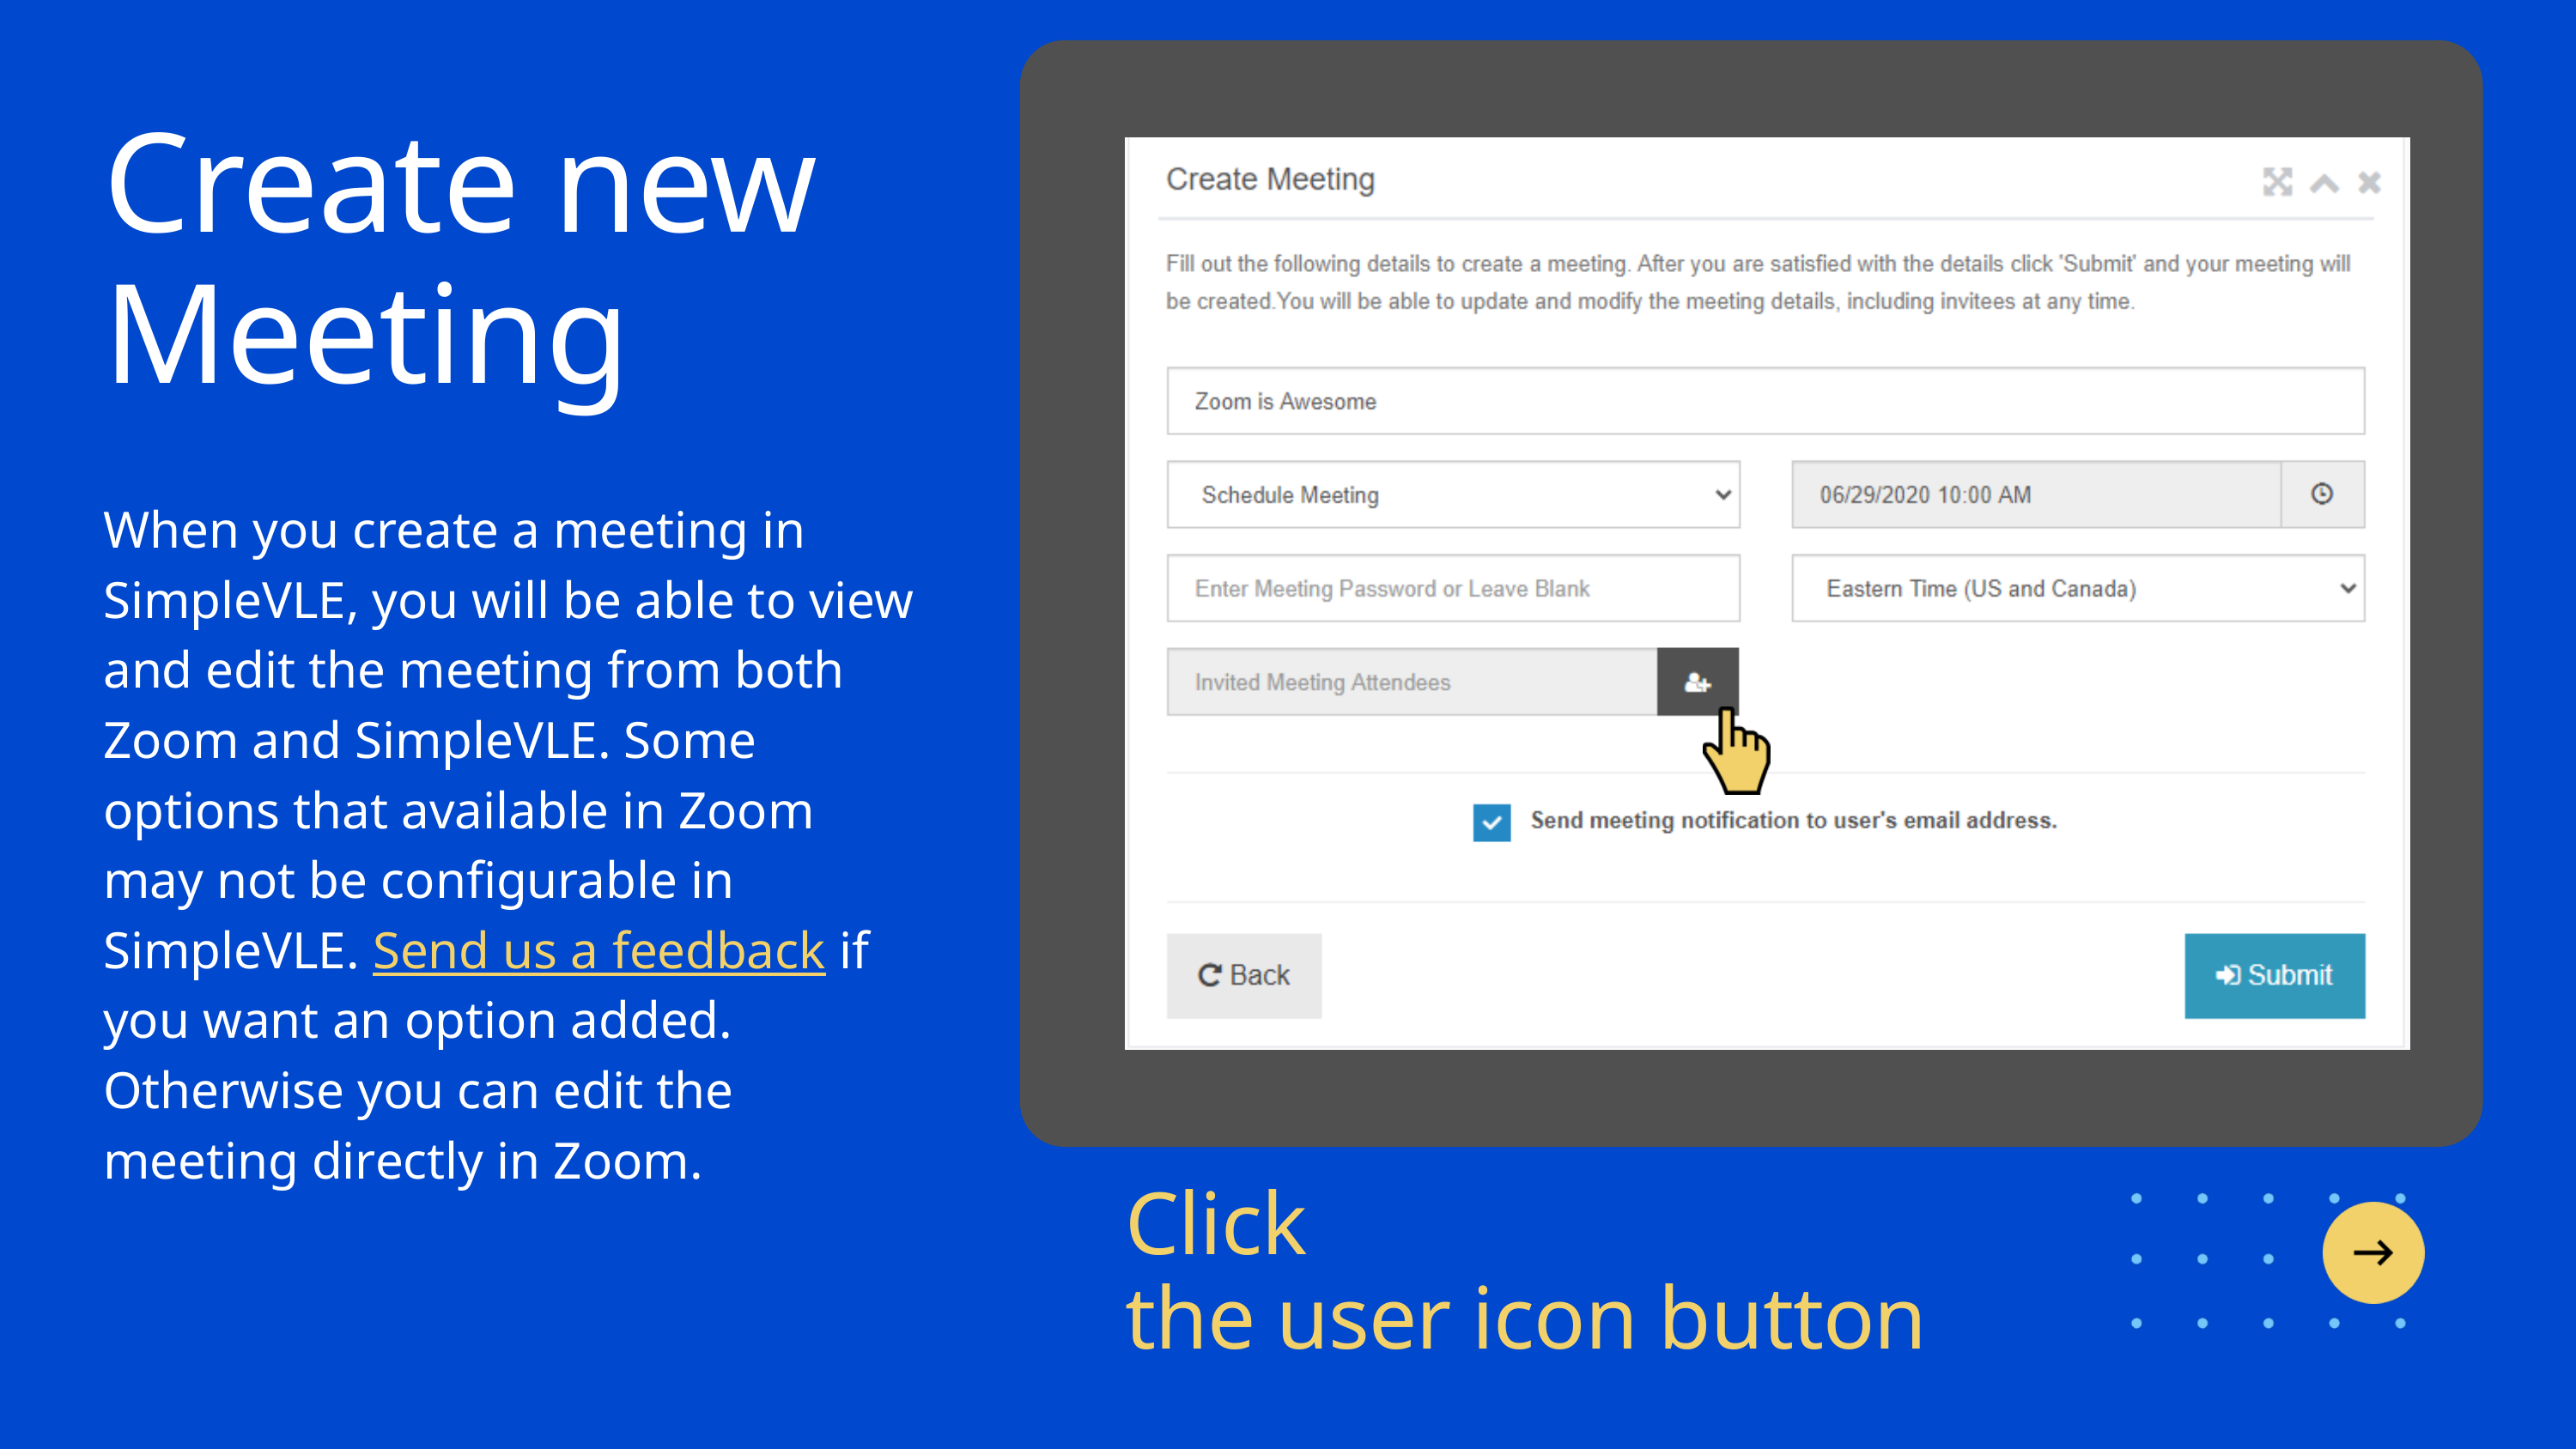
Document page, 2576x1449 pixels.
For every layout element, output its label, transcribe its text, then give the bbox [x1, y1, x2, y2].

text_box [1197, 1057, 2306, 1325]
text_box Click the user icon button [1125, 1177, 2576, 1367]
picture [2124, 1066, 2410, 1332]
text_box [2323, 1202, 2425, 1304]
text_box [1197, 0, 2306, 136]
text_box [103, 100, 925, 1113]
picture [1125, 137, 2410, 1050]
